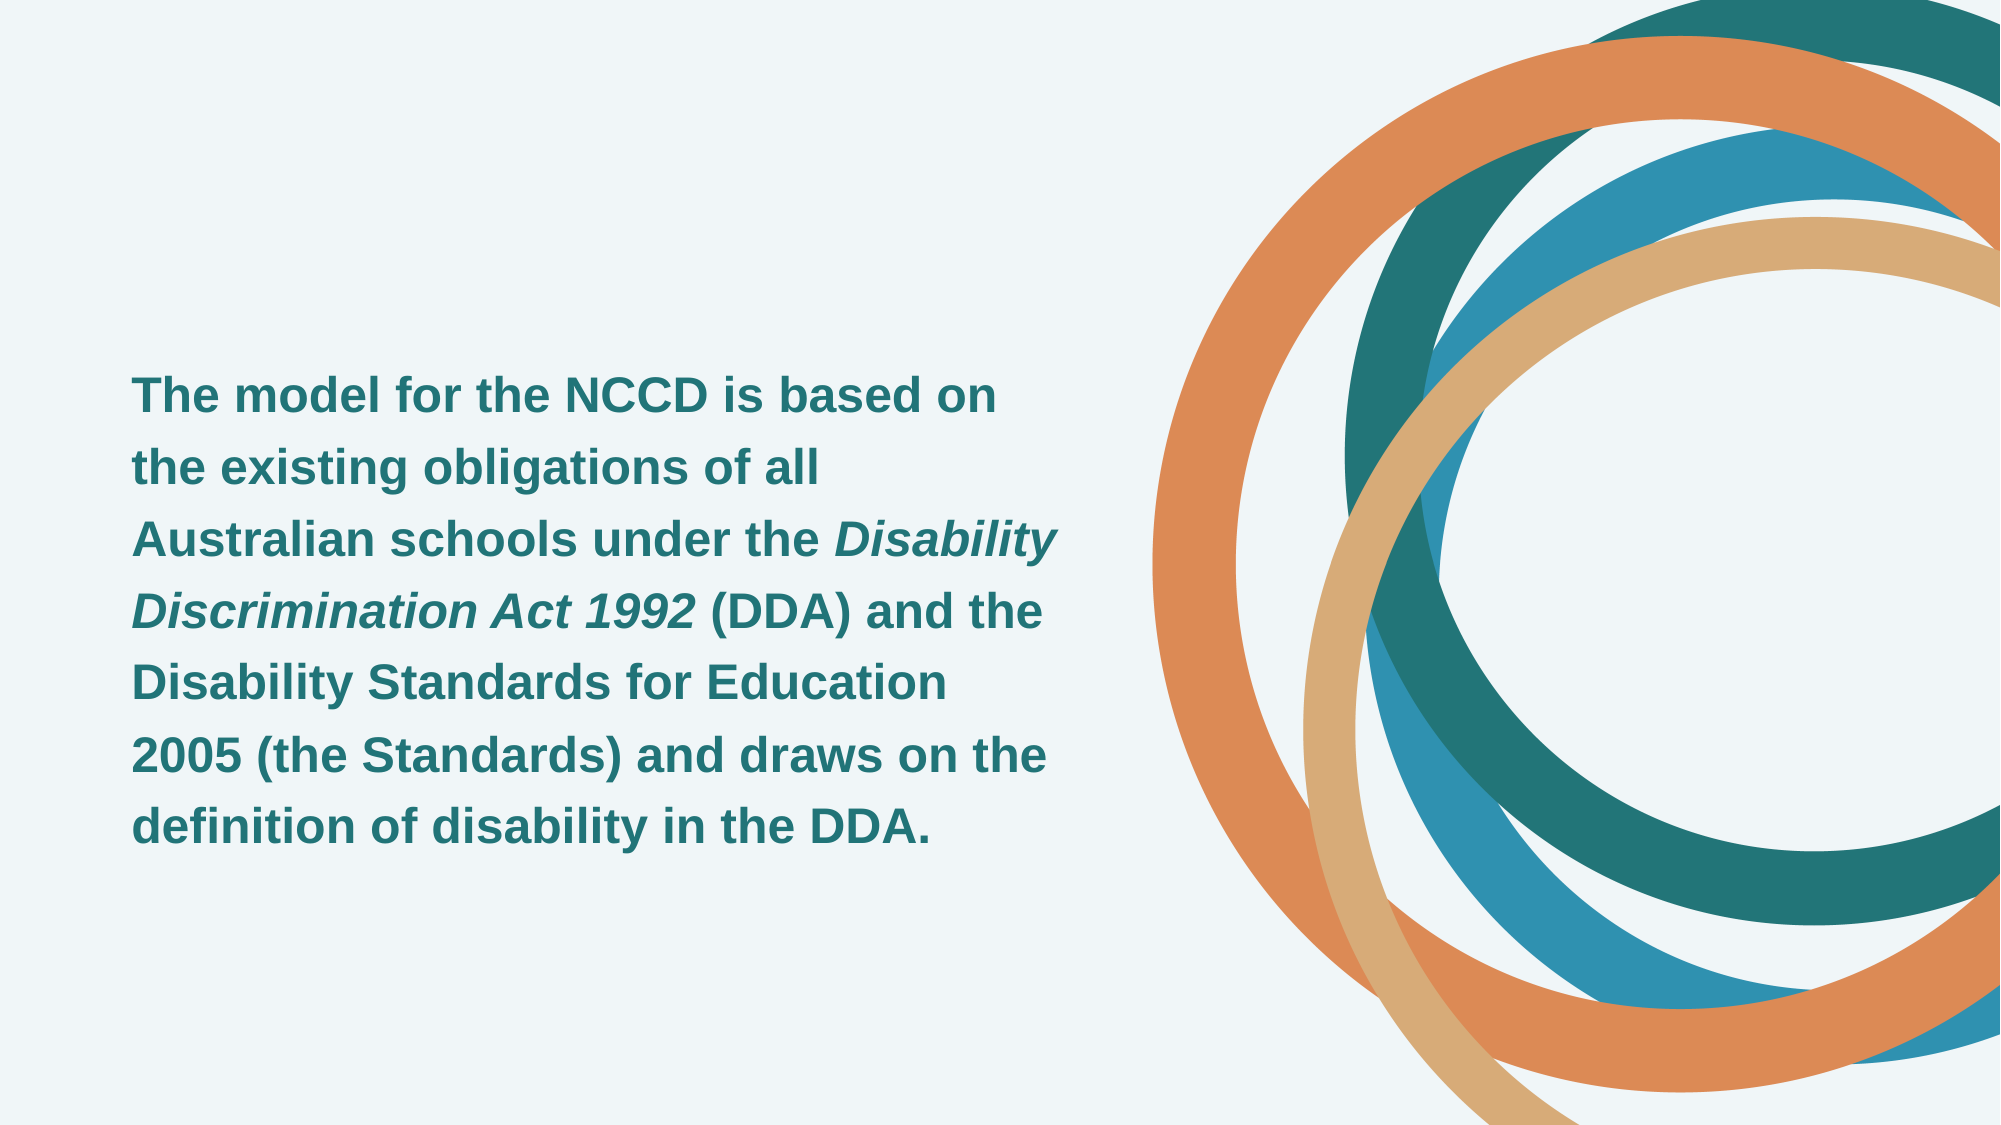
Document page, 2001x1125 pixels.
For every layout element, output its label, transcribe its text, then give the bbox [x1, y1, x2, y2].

picture [0, 0, 2000, 1125]
title The model for the NCCD is based on the existing obligations of all Australian schools under the Disability Discrimination Act 1992 (DDA) and the Disability Standards for Education 2005 (the Standards) and draws on the definition of disability in the DDA. [116, 486, 1073, 862]
